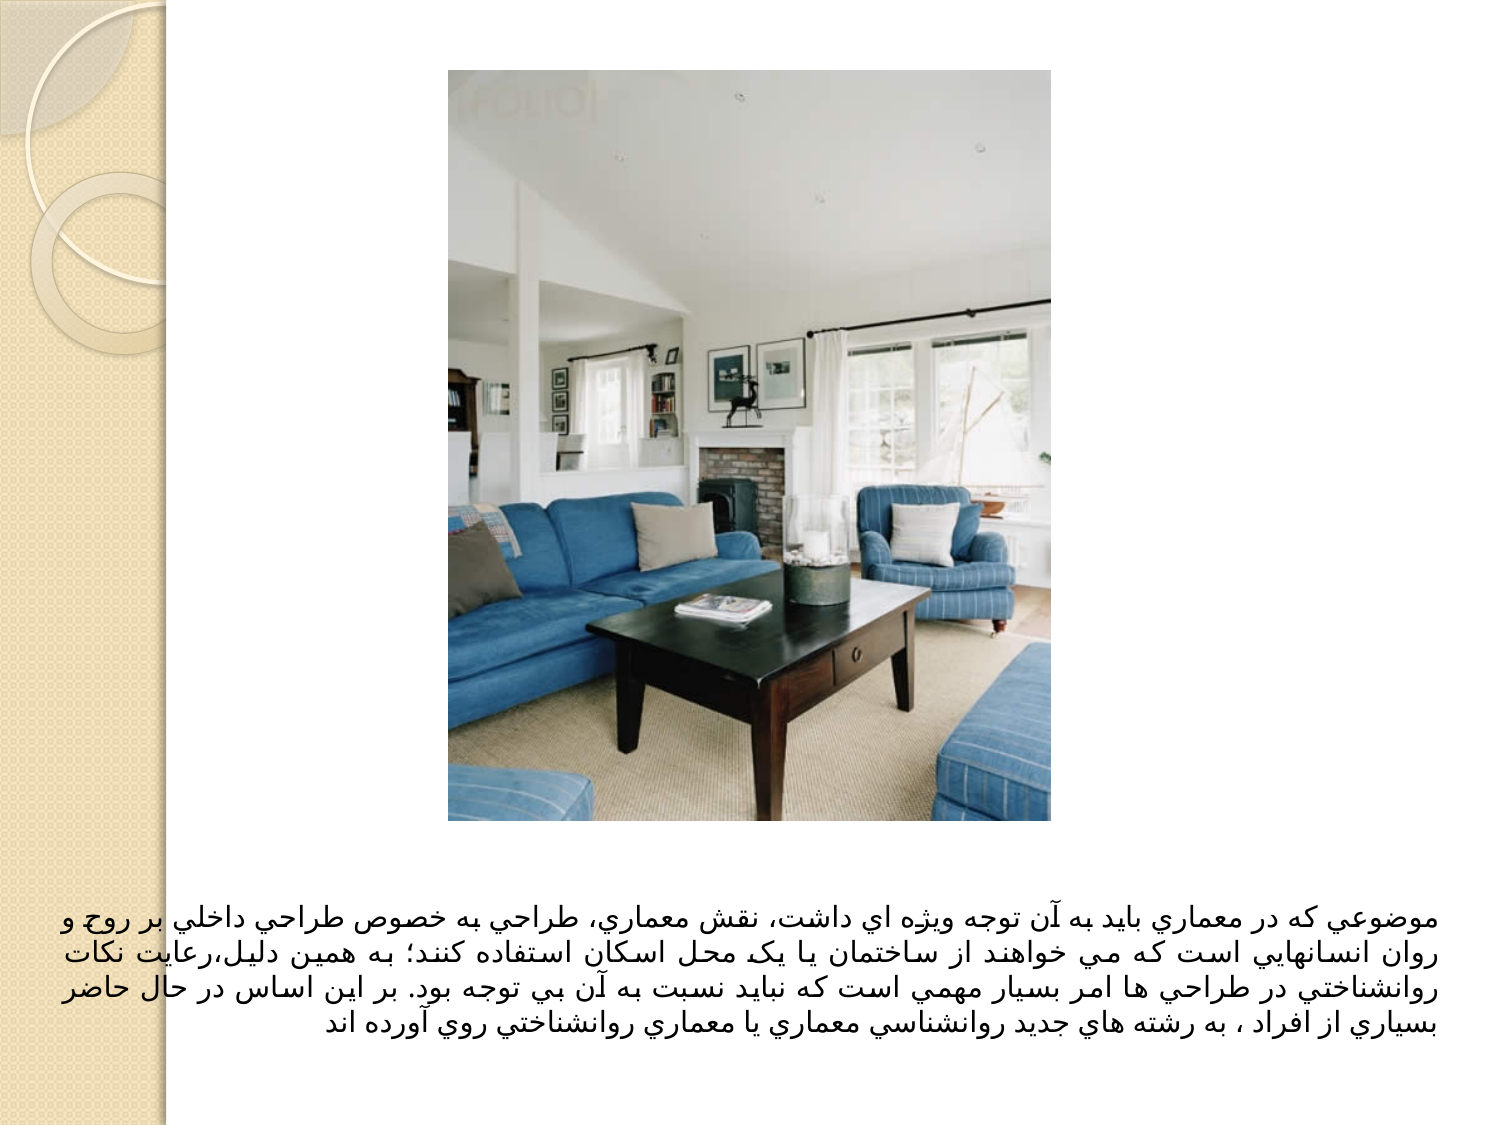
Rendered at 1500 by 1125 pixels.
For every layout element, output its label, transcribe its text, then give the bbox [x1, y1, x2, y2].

picture [448, 70, 1052, 821]
text_box موضوعي كه در معماري بايد به آن توجه ويژه اي داشت، نقش معماري، طراحي به خصوص طراحي داخلي بر روح و روان انسانهايي است كه مي خواهند از ساختمان يا یک محل اسكان استفاده كنند؛ به همين دلیل،رعايت نكات روانشناختي در طراحي ها امر بسيار مهمي است كه نبايد نسبت به آن بي توجه بود. بر اين اساس در حال حاضر بسياري از افراد ، به رشته هاي جديد روانشناسي معماري يا معماري روانشناختي روي آورده اند [45, 890, 1454, 1046]
